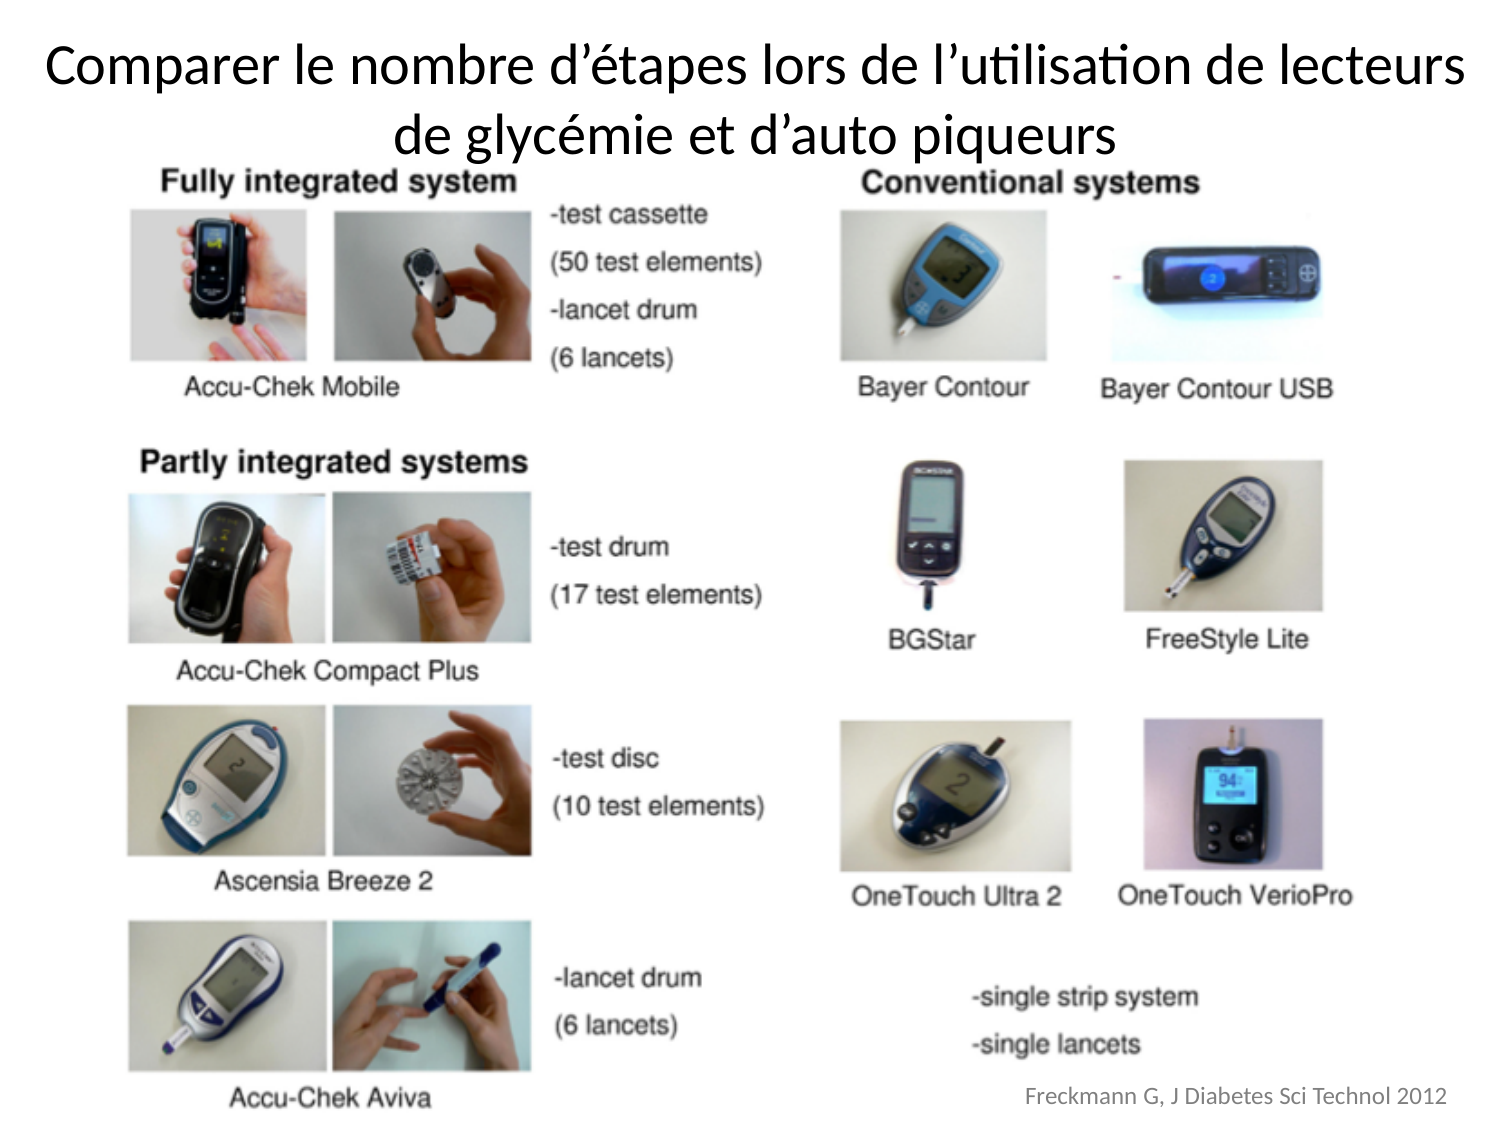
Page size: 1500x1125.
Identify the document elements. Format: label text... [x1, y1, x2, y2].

text_box Freckmann G, J Diabetes Sci Technol 2012 [1372, 1072, 1464, 1117]
text_box Comparer le nombre d’étapes lors de l’utilisation de lecteurs de glycémie et d’auto piqueurs [29, 18, 1483, 174]
picture [111, 155, 1368, 1118]
